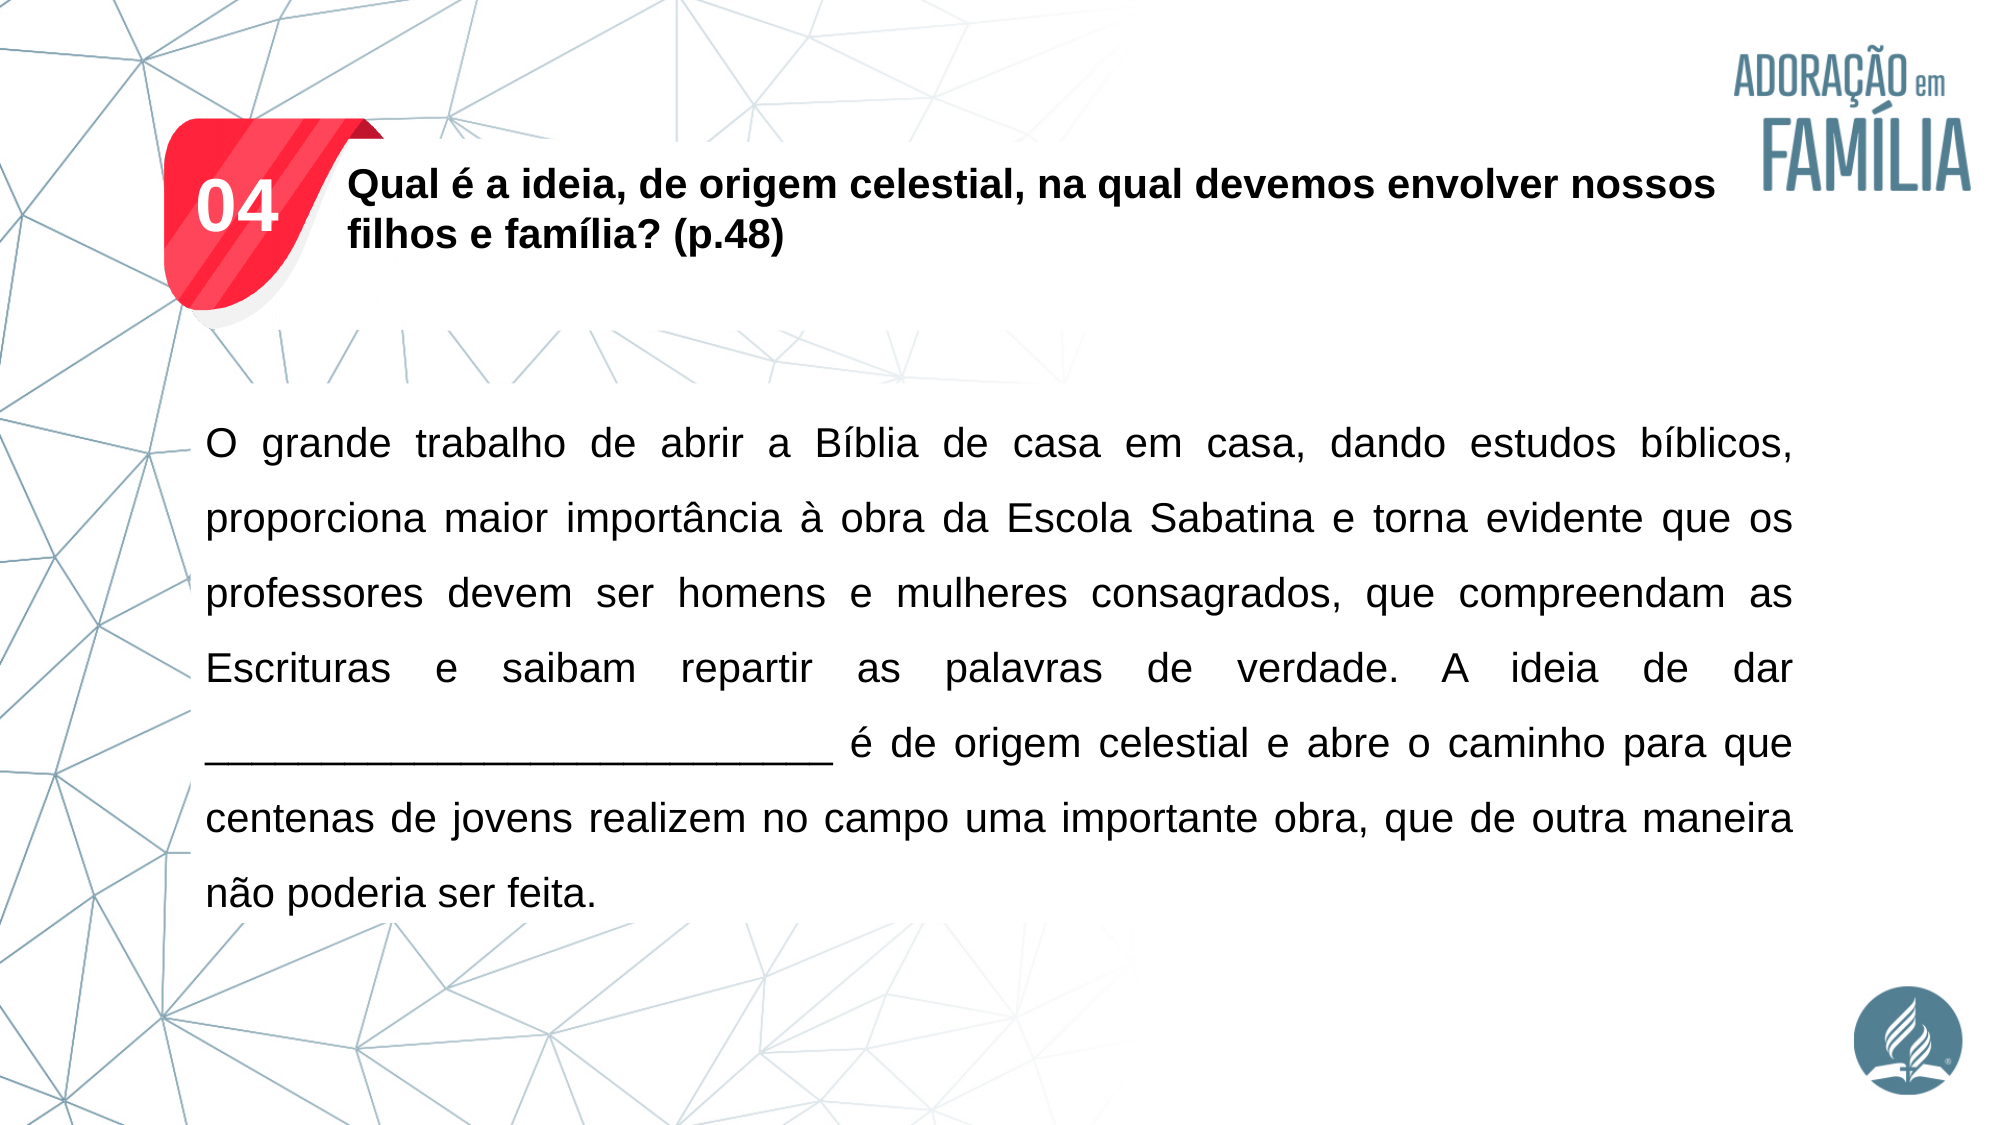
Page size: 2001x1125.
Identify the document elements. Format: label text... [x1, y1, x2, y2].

text_box O grande trabalho de abrir a Bíblia de casa em casa, dando estudos bíblicos, proporciona maior importância à obra da Escola Sabatina e torna evidente que os professores devem ser homens e mulheres consagrados, que compreendam as Escrituras e saibam repartir as palavras de verdade. A ideia de dar ___________________________ é de origem celestial e abre o caminho para que centenas de jovens realizem no campo uma importante obra, que de outra maneira não poderia ser feita. [190, 383, 1810, 923]
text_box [164, 118, 1266, 330]
text_box Qual é a ideia, de origem celestial, na qual devemos envolver nossos filhos e família? (p.48) [1266, 149, 1746, 265]
picture [0, 0, 2001, 1125]
